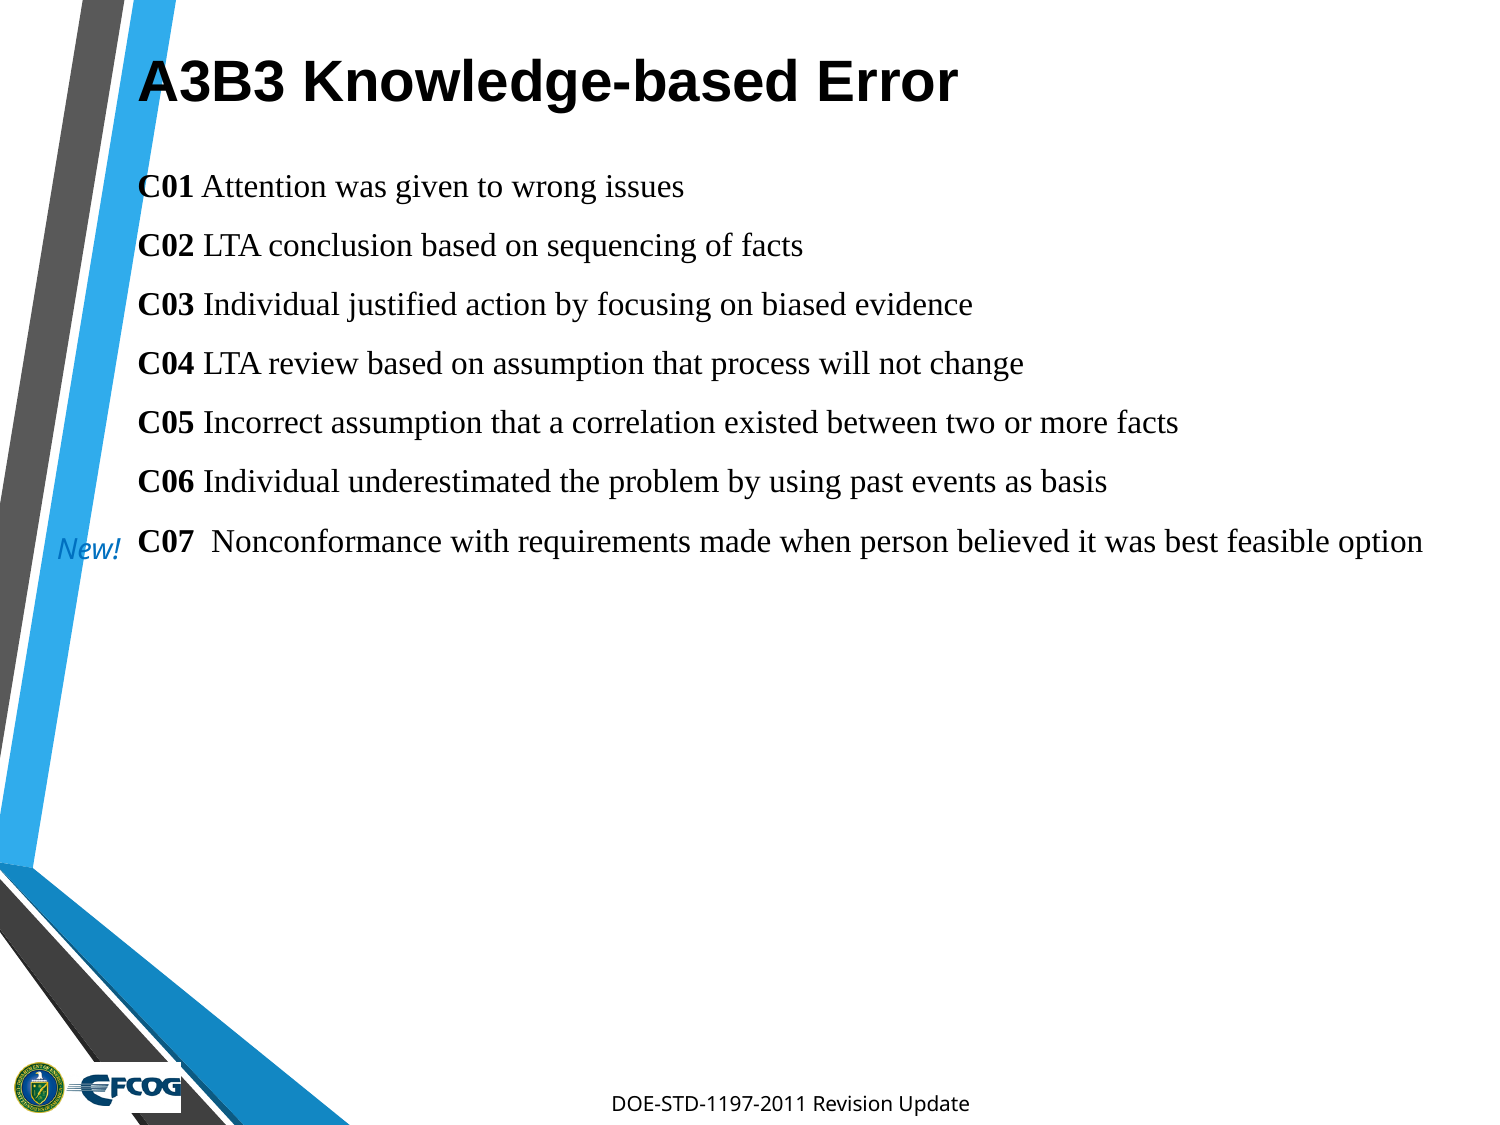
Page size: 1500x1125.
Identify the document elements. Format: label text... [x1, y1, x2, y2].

text_box New! [42, 522, 139, 573]
title A3B3 Knowledge-based Error [122, 35, 1472, 141]
picture [14, 1062, 181, 1113]
list C01 Attention was given to wrong issues C02 LTA conclusion based on sequencing of facts C03 Individual justified action by focusing on biased evidence C04 LTA review based on assumption that process will not change C05 Incorrect assumption that a correlation existed between two or more facts C06 Individual underestimated the problem by using past events as basis C07 Nonconformance with requirements made when person believed it was best feasible option [122, 156, 1472, 1062]
